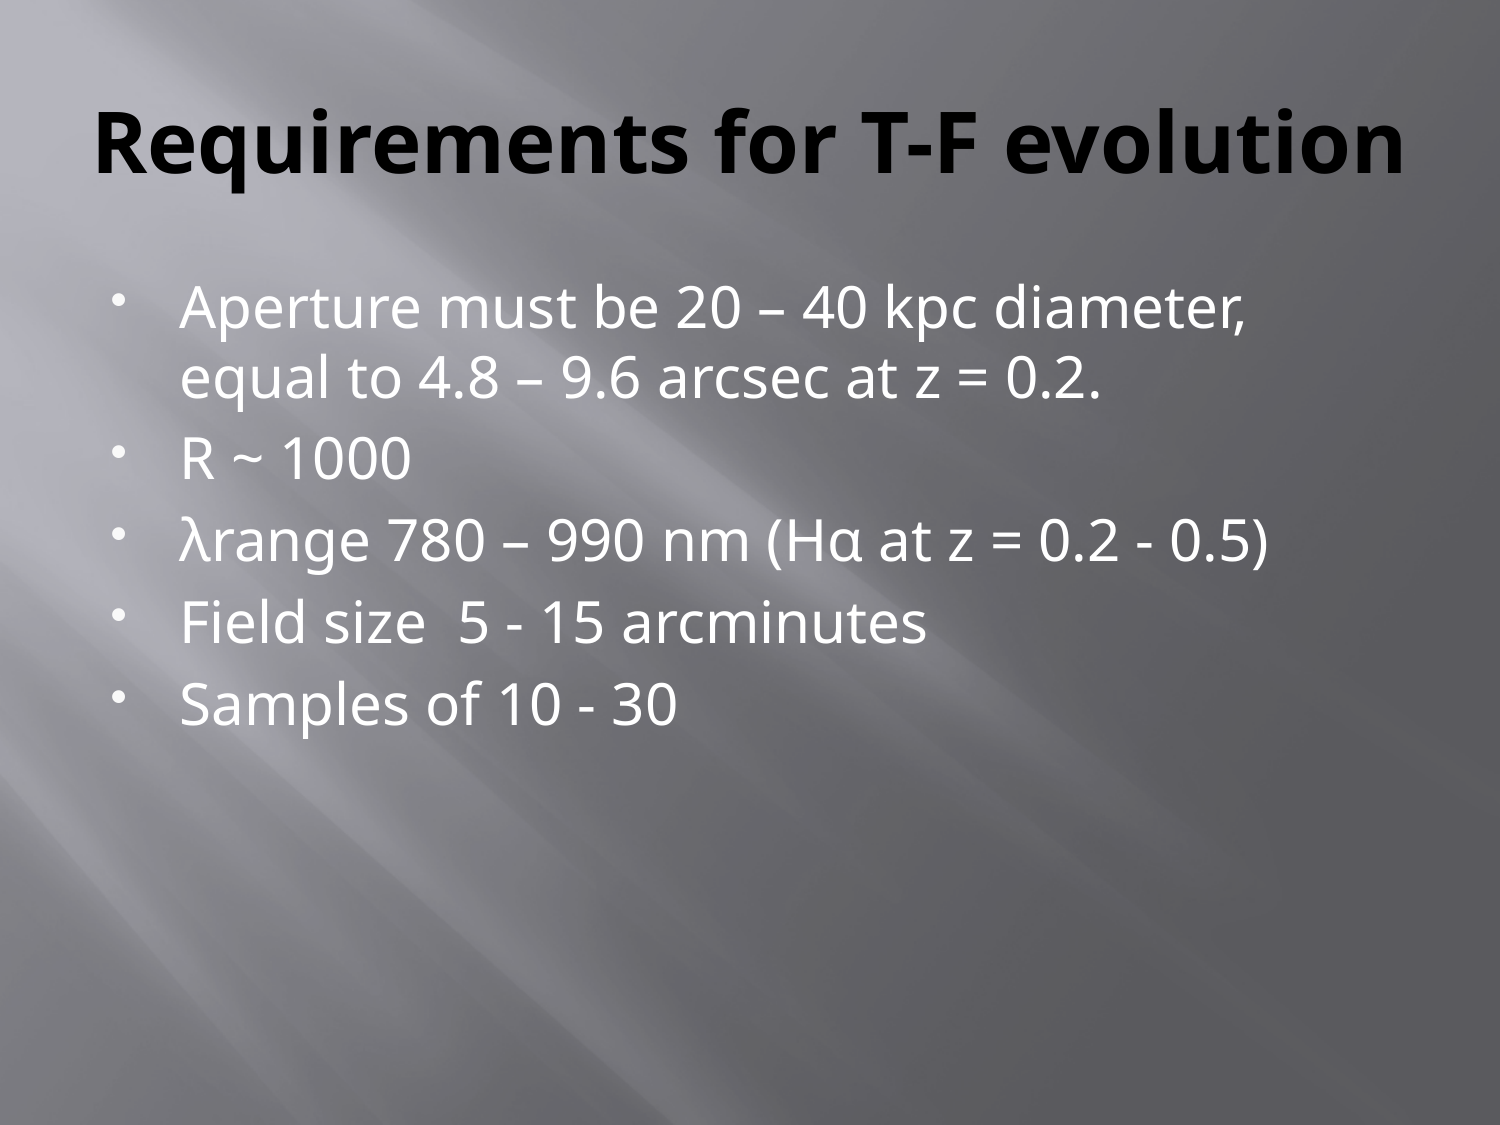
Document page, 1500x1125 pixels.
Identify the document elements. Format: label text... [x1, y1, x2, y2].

list Aperture must be 20 – 40 kpc diameter, equal to 4.8 – 9.6 arcsec at z = 0.2. R ~ 1000 λrange 780 – 990 nm (Hα at z = 0.2 - 0.5) Field size 5 - 15 arcminutes Samples of 10 - 30 [75, 262, 1425, 1035]
title Requirements for T-F evolution [75, 45, 1425, 233]
